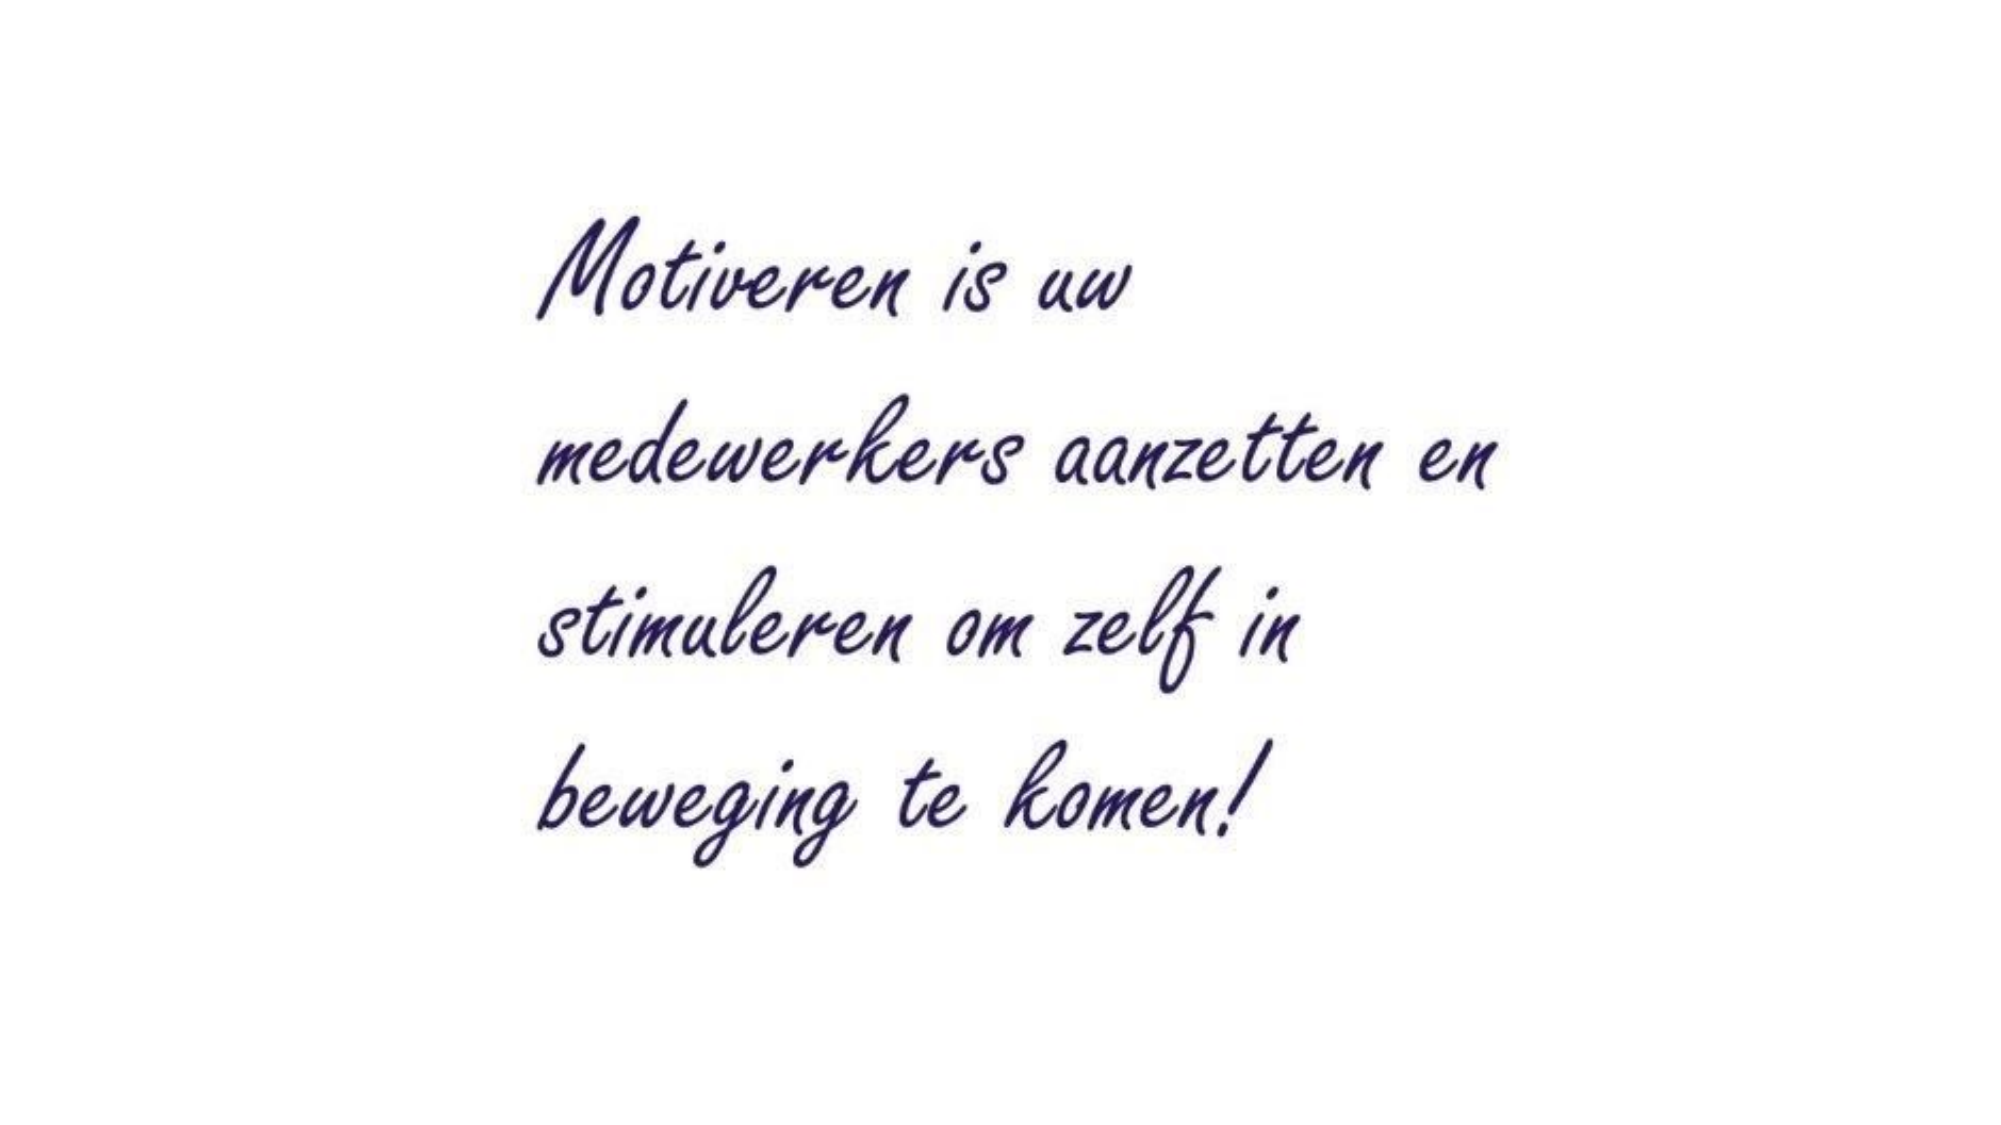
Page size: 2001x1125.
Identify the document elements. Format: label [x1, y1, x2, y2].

picture [351, 104, 1714, 975]
